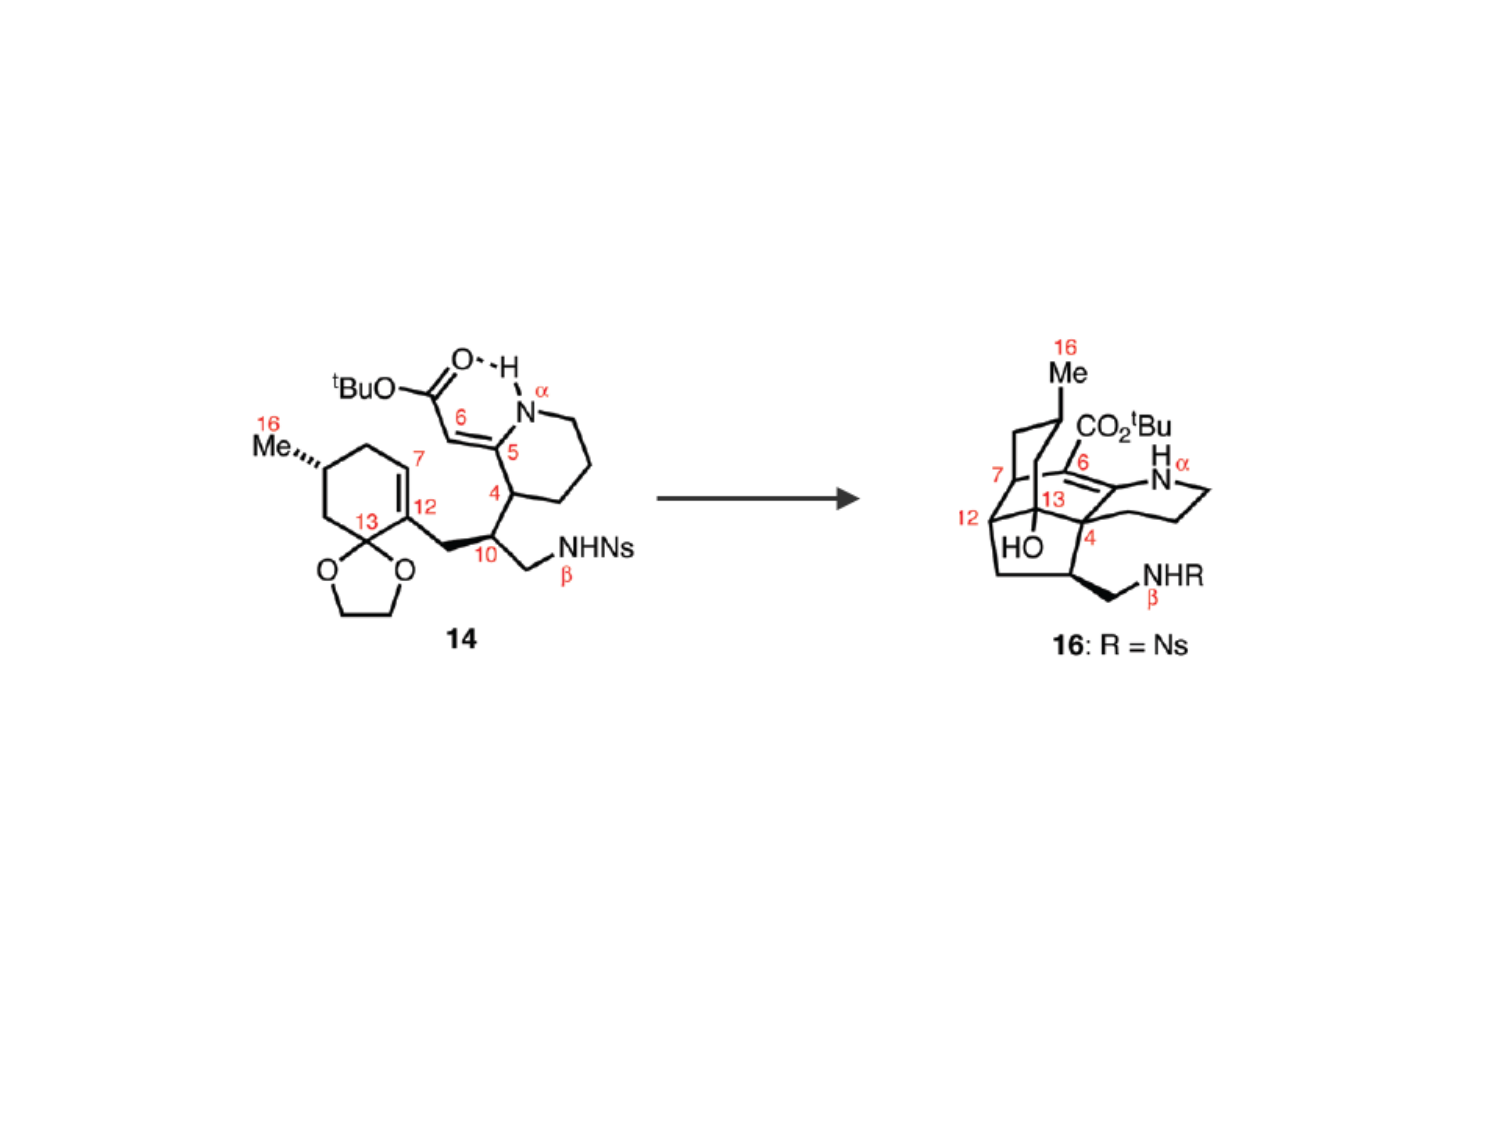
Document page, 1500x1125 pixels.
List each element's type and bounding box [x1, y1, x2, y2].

picture [224, 324, 1274, 698]
